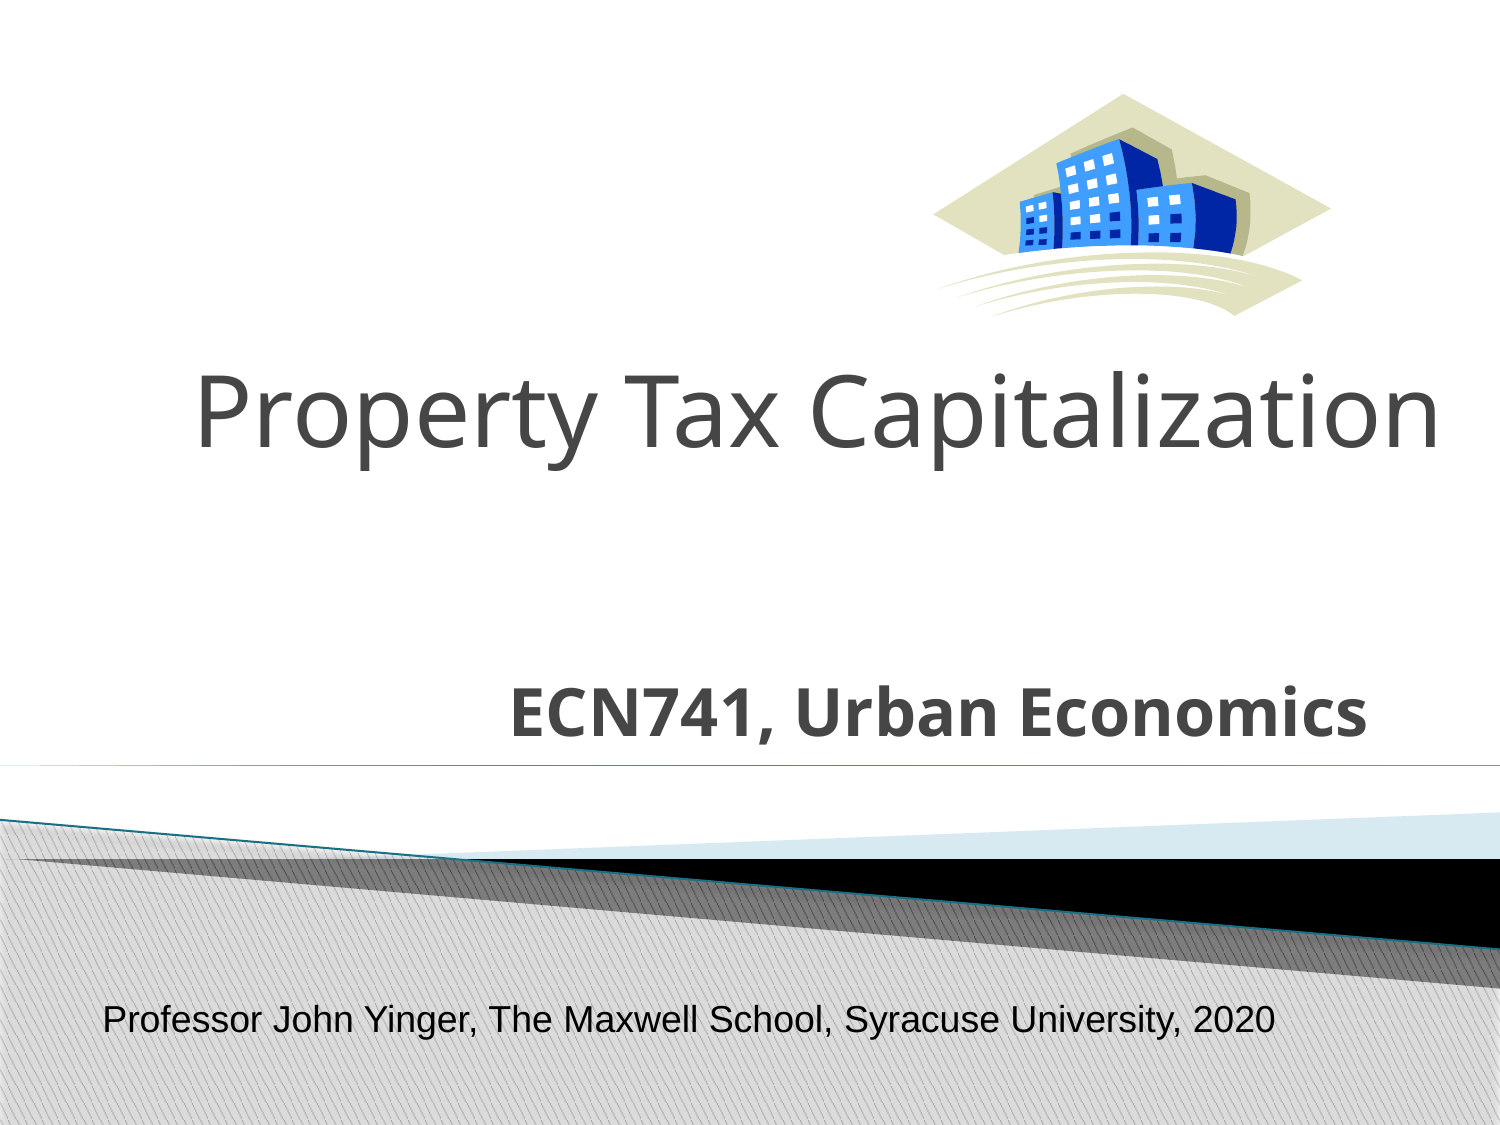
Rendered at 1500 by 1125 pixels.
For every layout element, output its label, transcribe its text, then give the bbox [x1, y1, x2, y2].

title ECN741, Urban Economics [133, 543, 1384, 838]
text_box Professor John Yinger, The Maxwell School, Syracuse University, 2020 [87, 987, 1350, 1048]
picture [5, 859, 1500, 989]
subtitle Property Tax Capitalization [37, 340, 1463, 638]
picture [932, 93, 1332, 317]
